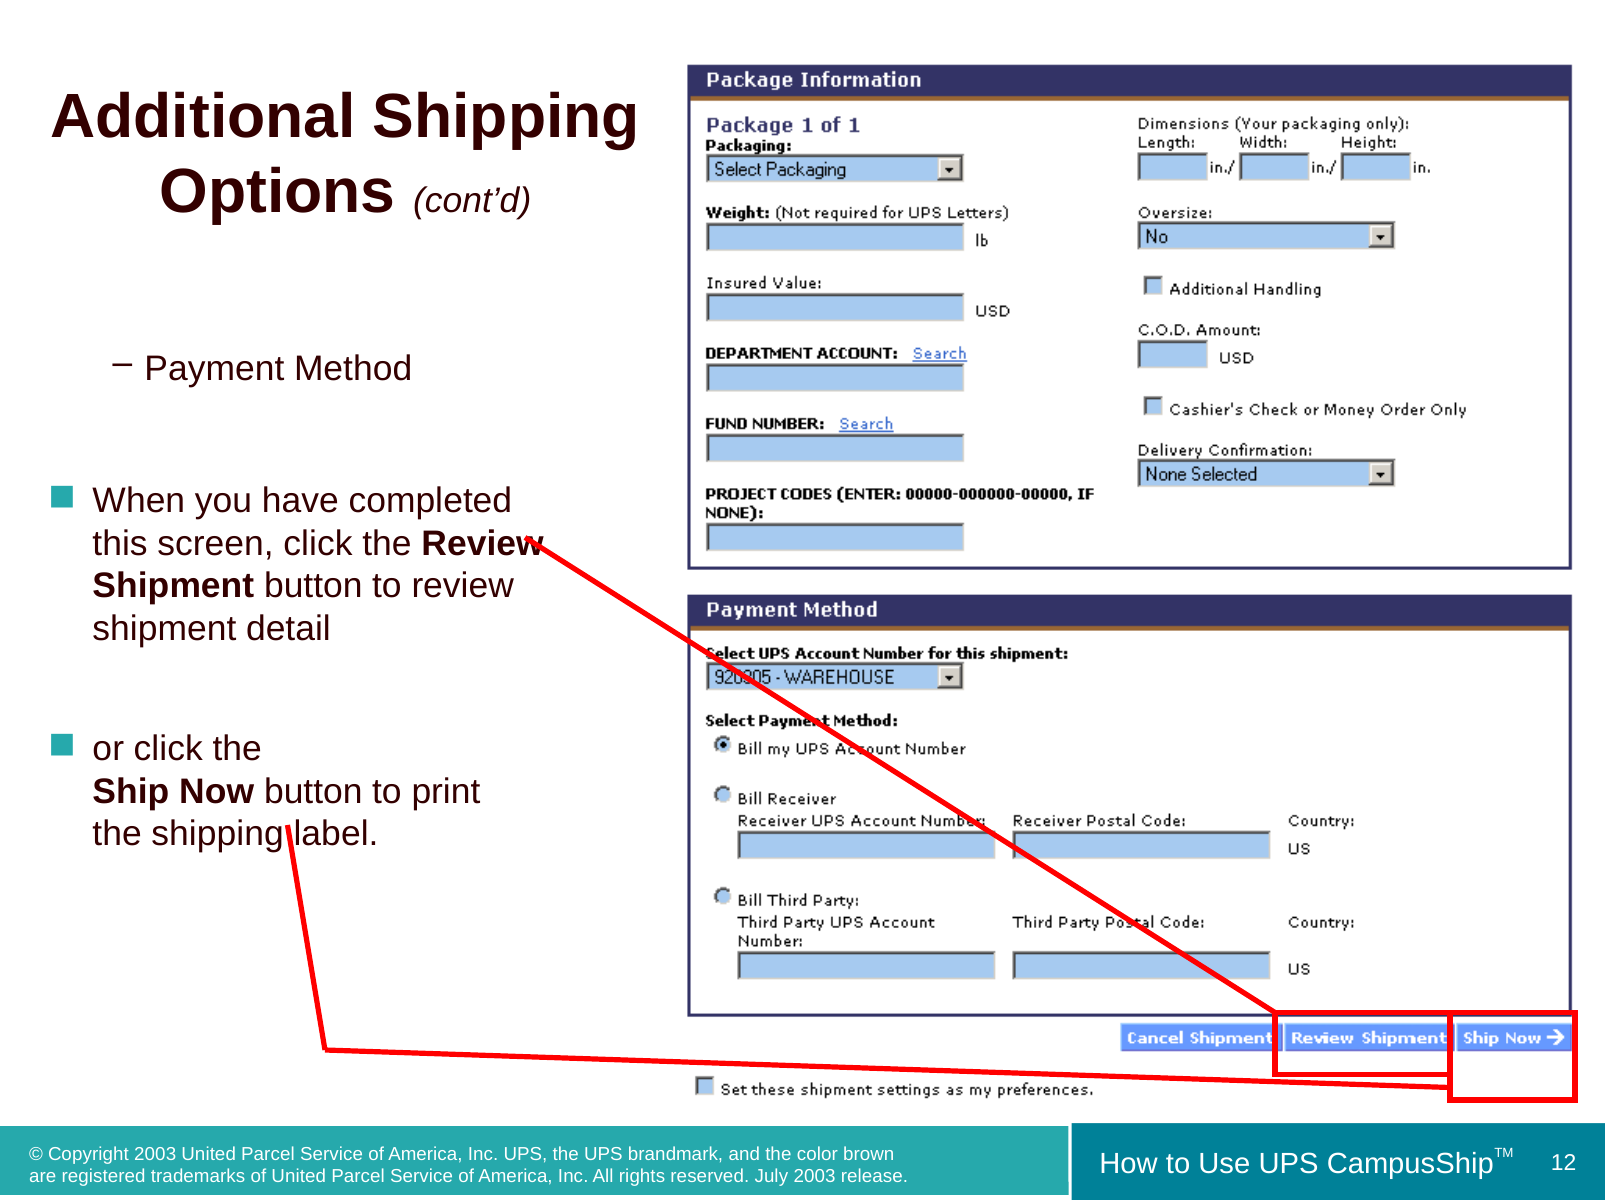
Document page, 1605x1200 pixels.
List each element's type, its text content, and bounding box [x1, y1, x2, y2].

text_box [682, 62, 1605, 1104]
list Payment Method When you have completed this screen, click the Review Shipment button to review shipment detail or click the Ship Now button to print the shipping label. [37, 287, 640, 1088]
title Additional Shipping Options (cont’d) [16, 66, 675, 267]
